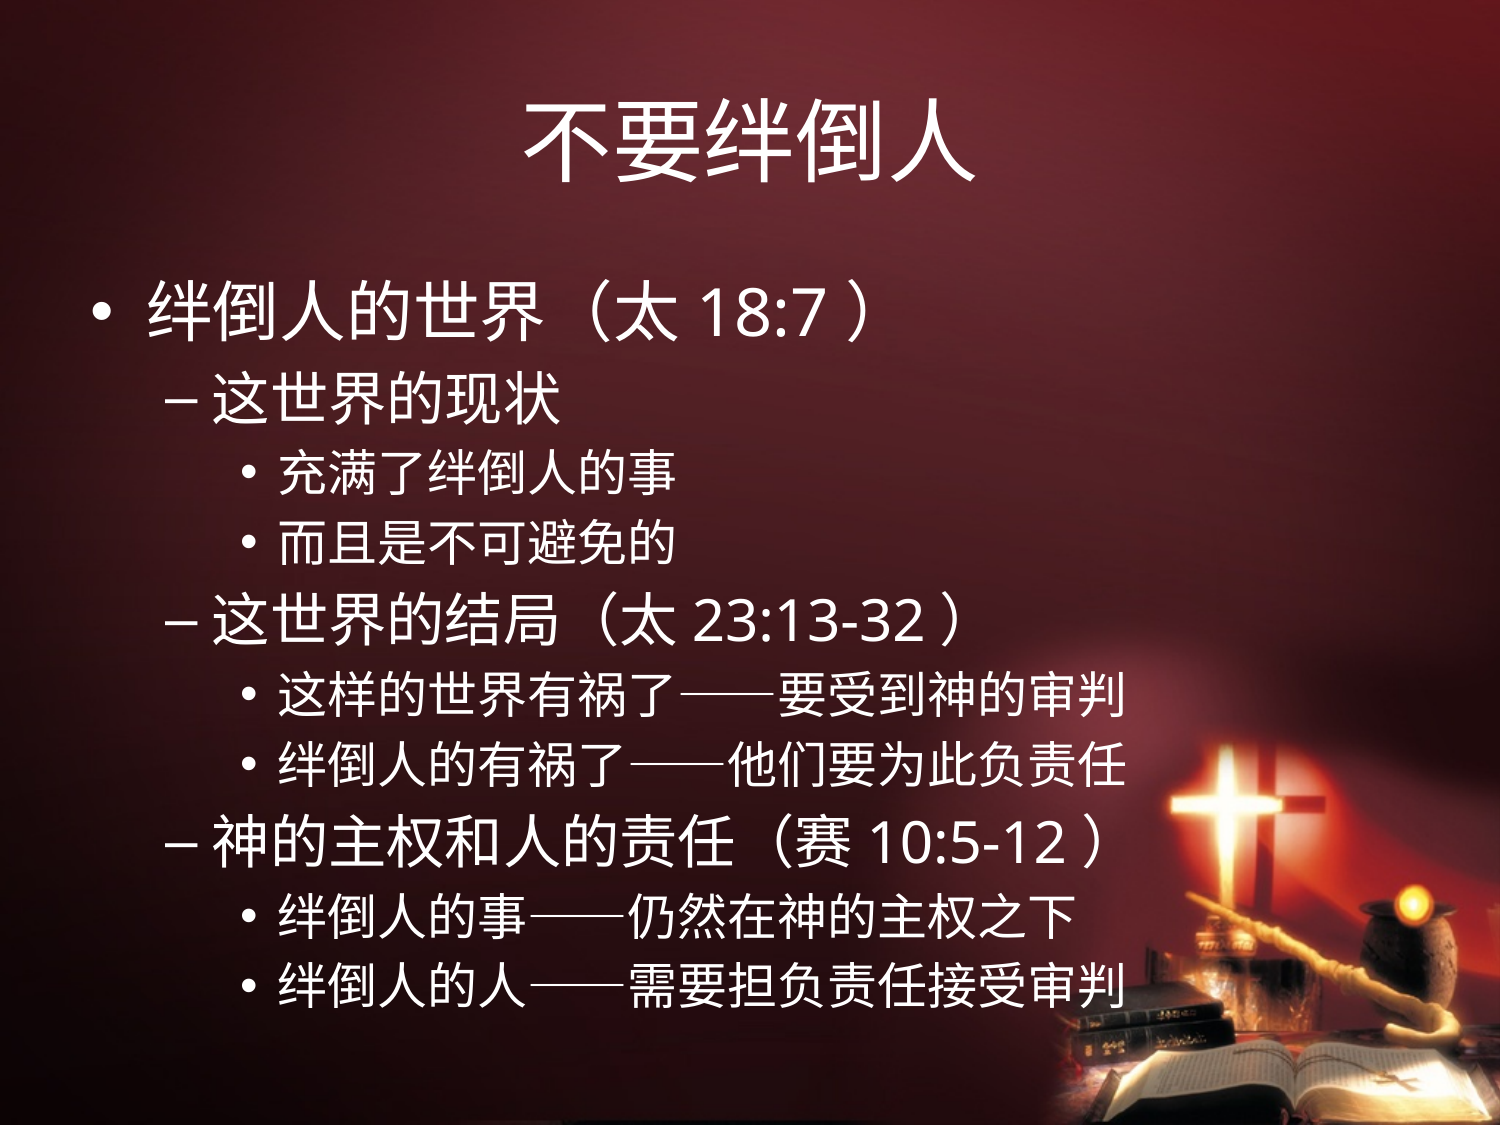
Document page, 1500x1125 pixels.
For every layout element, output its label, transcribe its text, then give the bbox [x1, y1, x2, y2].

title 不要绊倒人 [75, 45, 1425, 233]
list 绊倒人的世界（太18:7） 这世界的现状 充满了绊倒人的事 而且是不可避免的 这世界的结局（太23:13-32） 这样的世界有祸了——要受到神的审判 绊倒人的有祸了——他们要为此负责任 神的主权和人的责任（赛10:5-12） 绊倒人的事——仍然在神的主权之下 绊倒人的人——需要担负责任接受审判 [75, 262, 1425, 1005]
picture [0, 0, 1500, 1125]
